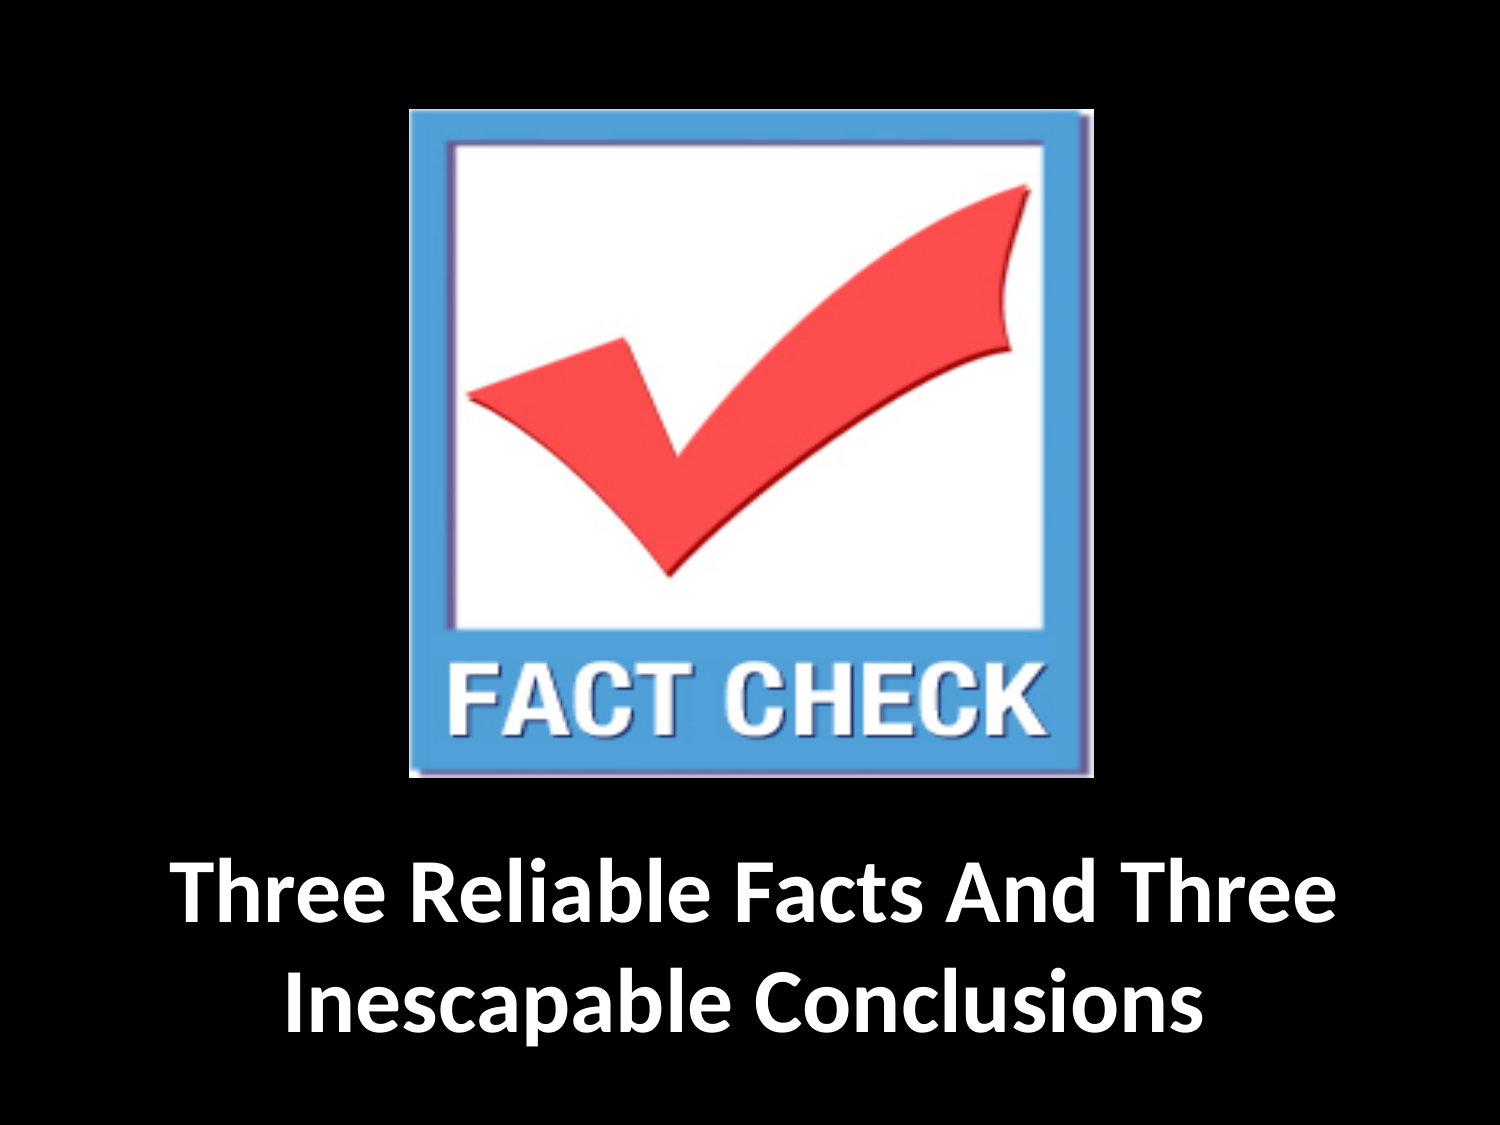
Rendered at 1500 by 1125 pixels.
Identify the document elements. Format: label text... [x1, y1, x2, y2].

title Three Reliable Facts And Three Inescapable Conclusions [31, 802, 1478, 1080]
picture [409, 109, 1094, 778]
